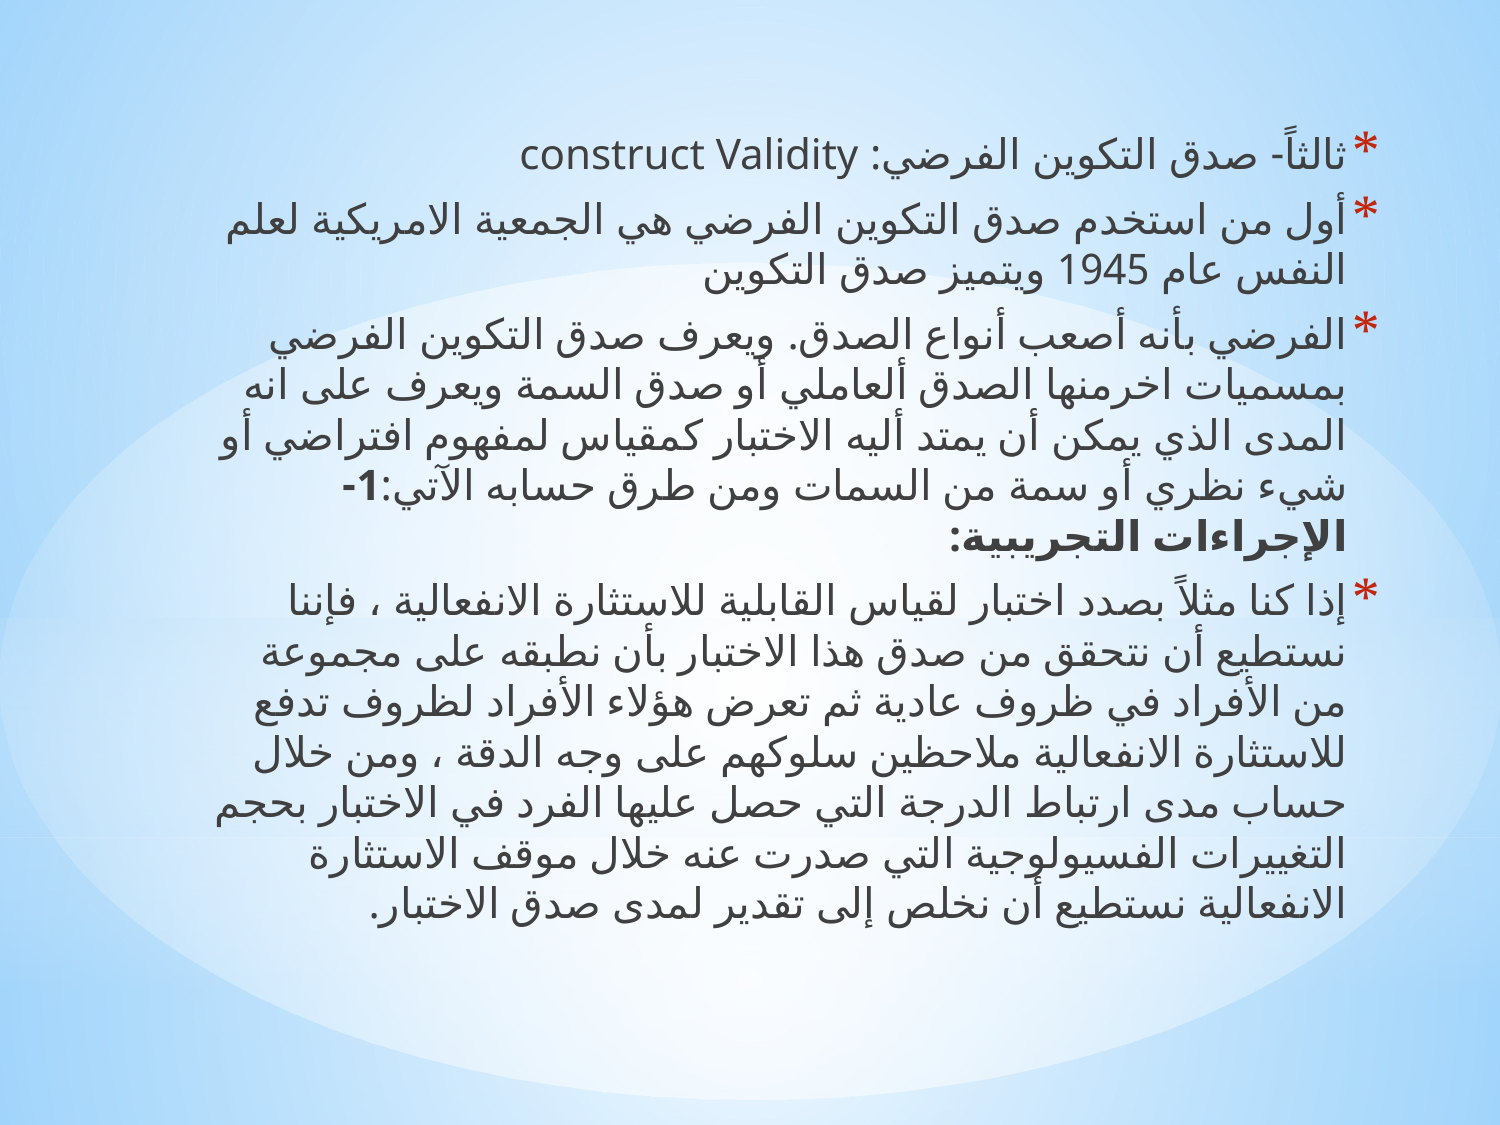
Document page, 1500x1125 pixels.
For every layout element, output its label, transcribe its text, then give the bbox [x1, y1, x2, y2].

list ثالثاً- صدق التكوين الفرضي: construct Validity أول من استخدم صدق التكوين الفرضي هي الجمعية الامريكية لعلم النفس عام 1945 ويتميز صدق التكوين الفرضي بأنه أصعب أنواع الصدق. ويعرف صدق التكوين الفرضي بمسميات اخرمنها الصدق ألعاملي أو صدق السمة ويعرف على انه المدى الذي يمكن أن يمتد أليه الاختبار كمقياس لمفهوم افتراضي أو شيء نظري أو سمة من السمات ومن طرق حسابه الآتي:1- الإجراءات التجريبية: إذا كنا مثلاً بصدد اختبار لقياس القابلية للاستثارة الانفعالية ، فإننا نستطيع أن نتحقق من صدق هذا الاختبار بأن نطبقه على مجموعة من الأفراد في ظروف عادية ثم تعرض هؤلاء الأفراد لظروف تدفع للاستثارة الانفعالية ملاحظين سلوكهم على وجه الدقة ، ومن خلال حساب مدى ارتباط الدرجة التي حصل عليها الفرد في الاختبار بحجم التغييرات الفسيولوجية التي صدرت عنه خلال موقف الاستثارة الانفعالية نستطيع أن نخلص إلى تقدير لمدى صدق الاختبار. [187, 120, 1400, 975]
